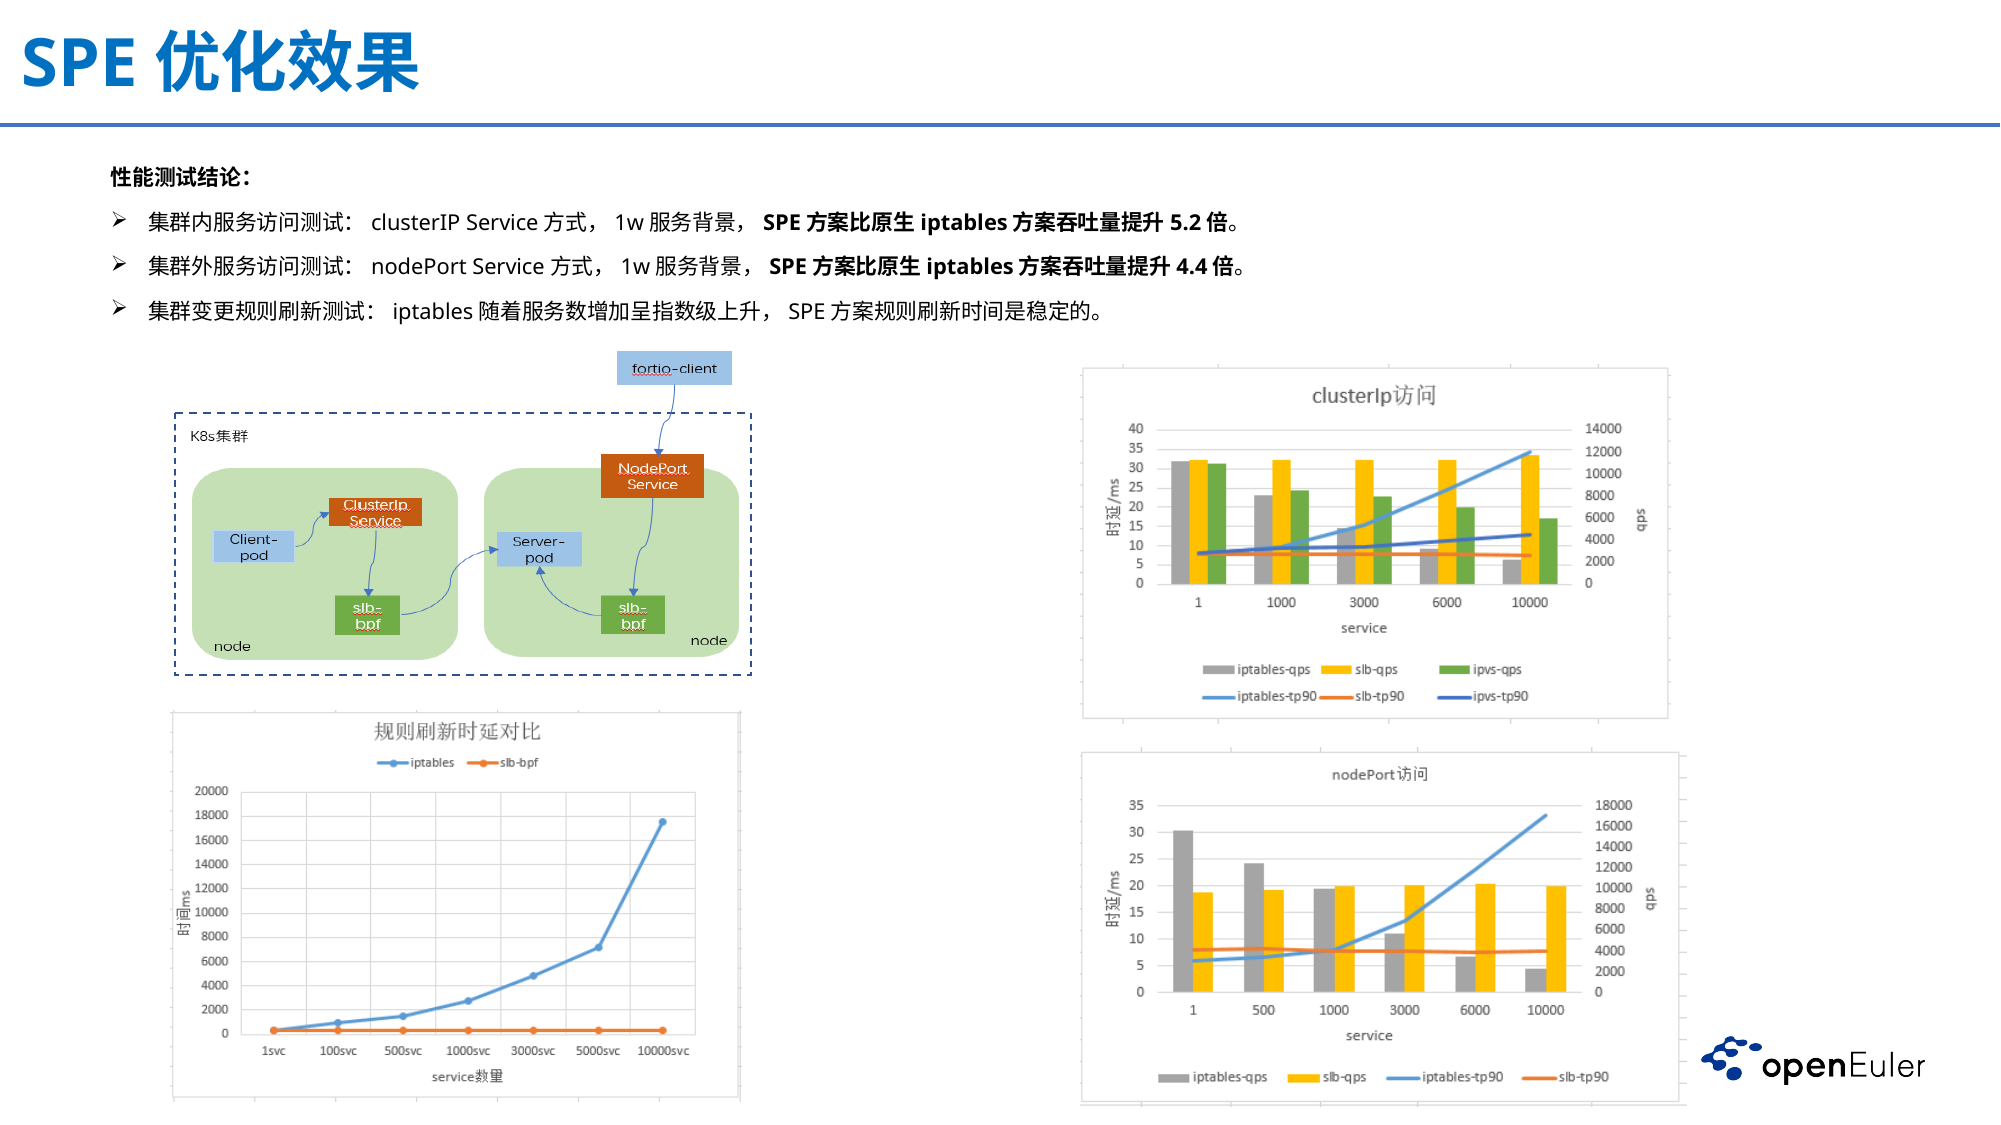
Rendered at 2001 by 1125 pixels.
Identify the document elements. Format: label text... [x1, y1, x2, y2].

picture [1080, 364, 1671, 724]
text_box SPE优化效果 [21, 28, 1747, 116]
text_box 性能测试结论： 集群内服务访问测试：clusterIP Service方式，1w服务背景，SPE方案比原生iptables方案吞吐量提升5.2倍。 集群外服务访问测试：nodePort Service方式，1w服务背景，SPE方案比原生iptables方案吞吐量提升4.4倍。 集群变更规则刷新测试：iptables随着服务数增加呈指数级上升，SPE方案规则刷新时间是稳定的。 [96, 159, 1384, 345]
picture [1701, 1036, 1925, 1085]
picture [155, 344, 773, 687]
picture [170, 710, 742, 1102]
picture [1080, 747, 1687, 1107]
